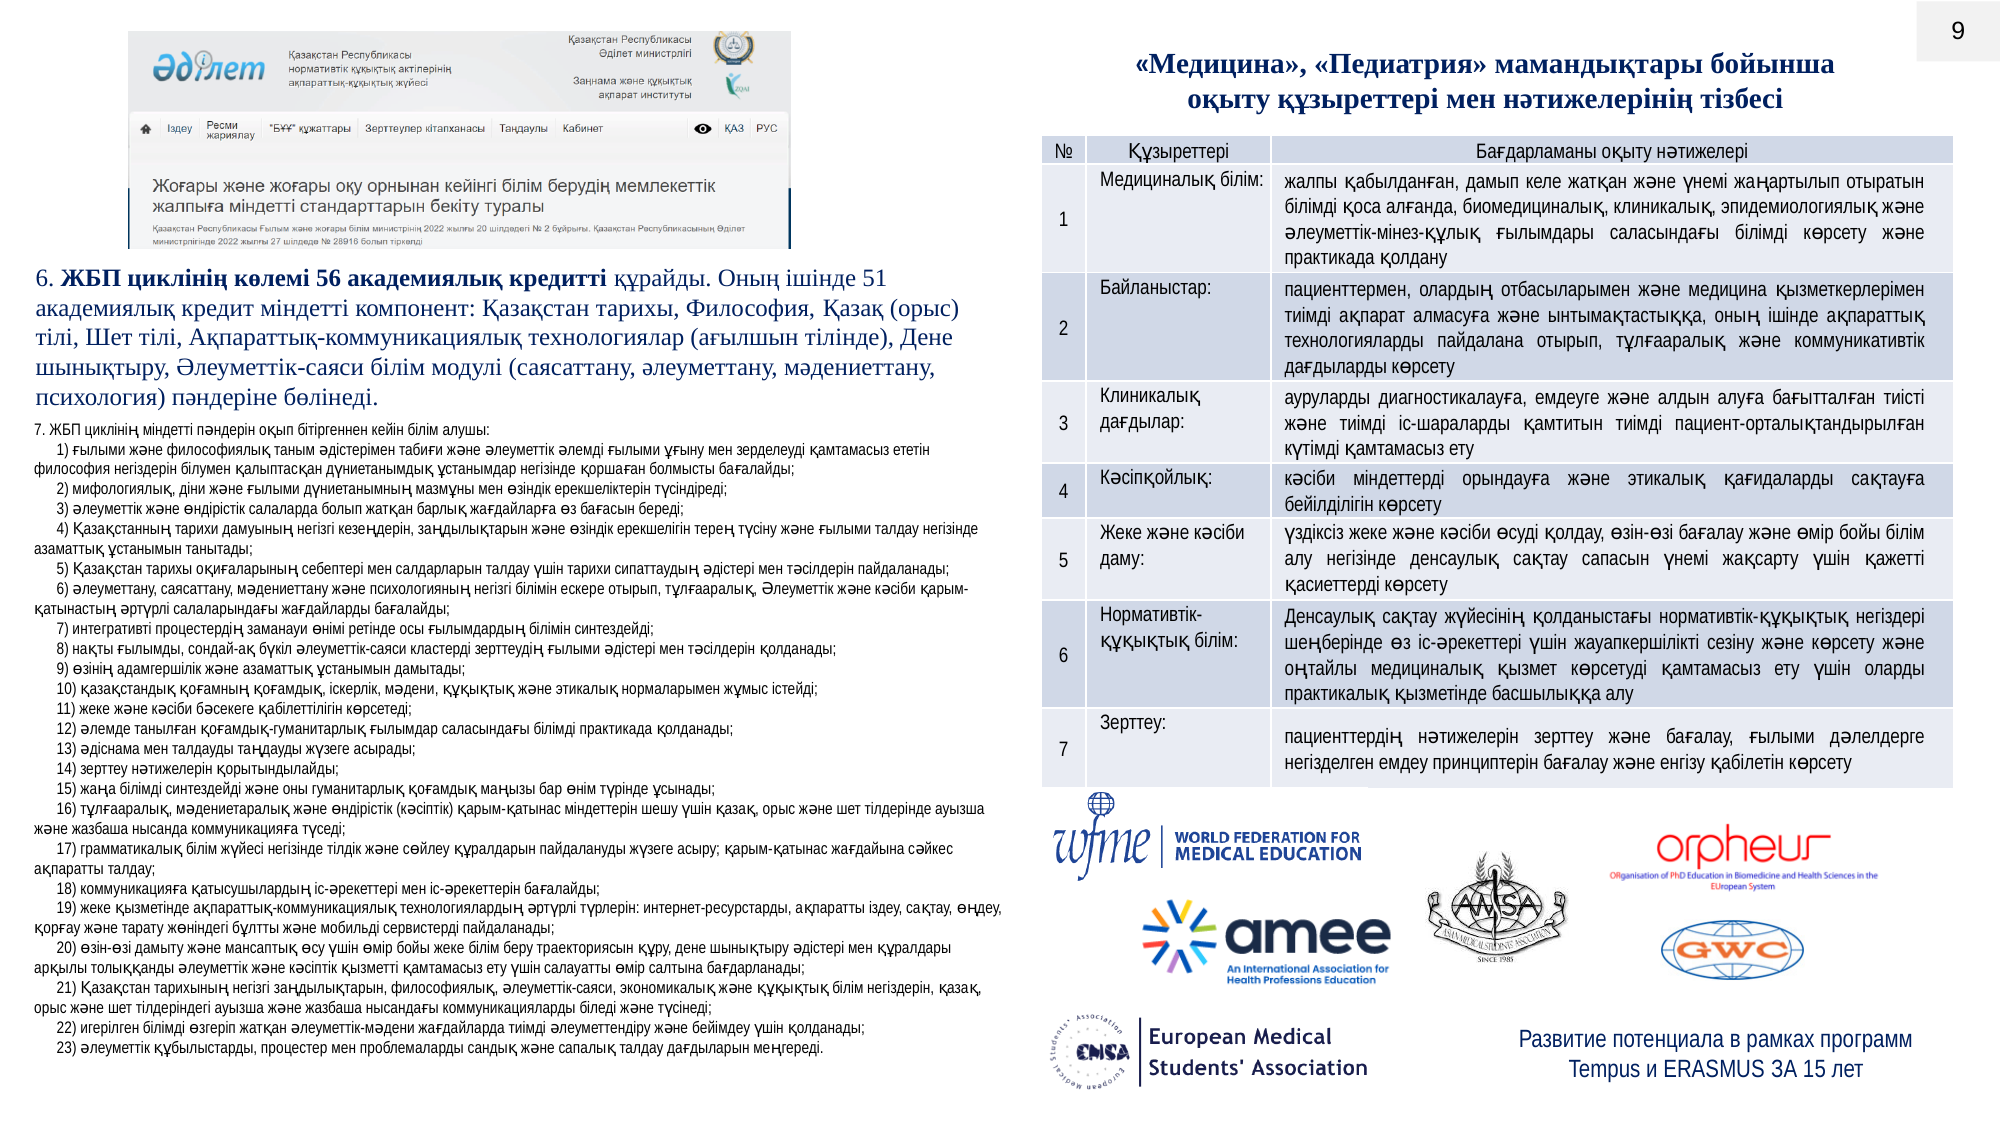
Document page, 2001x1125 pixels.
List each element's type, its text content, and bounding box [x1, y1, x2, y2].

table_cell 7 [1042, 709, 1085, 787]
picture [128, 31, 791, 249]
picture [1041, 787, 1368, 886]
picture [1136, 893, 1401, 999]
table_cell Кәсіпқойлық: [1087, 464, 1270, 517]
text_box 7. ЖБП циклінің міндетті пәндерін оқып бітіргеннен кейін білім алушы: 1) ғылыми және философиялық таным әдістерімен табиғи және әлеуметтік әлемді ғылыми ұғыну мен зерделеуді қамтамасыз ететін философия негіздерін білумен қалыптасқан дүниетанымдық ұстанымдар негізінде қоршаған болмысты бағалайды; 2) мифологиялық, діни және ғылыми дүниетанымның мазмұны мен өзіндік ерекшеліктерін түсіндіреді; 3) әлеуметтік және өндірістік салаларда болып жатқан барлық жағдайларға өз бағасын береді; 4) Қазақстанның тарихи дамуының негізгі кезеңдерін, заңдылықтарын және өзіндік ерекшелігін терең түсіну және ғылыми талдау негізінде азаматтық ұстанымын танытады; 5) Қазақстан тарихы оқиғаларының себептері мен салдарларын талдау үшін тарихи сипаттаудың әдістері мен тәсілдерін пайдаланады; 6) әлеуметтану, саясаттану, мәдениеттану және психологияның негізгі білімін ескере отырып, тұлғааралық, Әлеуметтік және кәсіби қарым-қатынастың әртүрлі салаларындағы жағдайларды бағалайды; 7) интегративті процестердің заманауи өнімі ретінде осы ғылымдардың білімін синтездейді; 8) нақты ғылымды, сондай-ақ бүкіл әлеуметтік-саяси кластерді зерттеудің ғылыми әдістері мен тәсілдерін қолданады; 9) өзінің адамгершілік және азаматтық ұстанымын дамытады; 10) қазақстандық қоғамның қоғамдық, іскерлік, мәдени, құқықтық және этикалық нормаларымен жұмыс істейді; 11) жеке және кәсіби бәсекеге қабілеттілігін көрсетеді; 12) әлемде танылған қоғамдық-гуманитарлық ғылымдар саласындағы білімді практикада қолданады; 13) әдіснама мен талдауды таңдауды жүзеге асырады; 14) зерттеу нәтижелерін қорытындылайды; 15) жаңа білімді синтездейді және оны гуманитарлық қоғамдық маңызы бар өнім түрінде ұсынады; 16) тұлғааралық, мәдениетаралық және өндірістік (кәсіптік) қарым-қатынас міндеттерін шешу үшін қазақ, орыс және шет тілдерінде ауызша және жазбаша нысанда коммуникацияға түседі; 17) грамматикалық білім жүйесі негізінде тілдік және сөйлеу құралдарын пайдалануды жүзеге асыру; қарым-қатынас жағдайына сәйкес ақпаратты талдау; 18) коммуникацияға қатысушылардың іс-әрекеттері мен іс-әрекеттерін бағалайды; 19) жеке қызметінде ақпараттық-коммуникациялық технологиялардың әртүрлі түрлерін: интернет-ресурстарды, ақпаратты іздеу, сақтау, өңдеу, қорғау және тарату жөніндегі бұлтты және мобильді сервистерді пайдаланады; 20) өзін-өзі дамыту және мансаптық өсу үшін өмір бойы жеке білім беру траекториясын құру, дене шынықтыру әдістері мен құралдары арқылы толыққанды әлеуметтік және кәсіптік қызметті қамтамасыз ету үшін салауатты өмір салтына бағдарланады; 21) Қазақстан тарихының негізгі заңдылықтарын, философиялық, әлеуметтік-саяси, экономикалық және құқықтық білім негіздерін, қазақ, орыс және шет тілдеріндегі ауызша және жазбаша нысандағы коммуникацияларды біледі және түсінеді; 22) игерілген білімді өзгеріп жатқан әлеуметтік-мәдени жағдайларда тиімді әлеуметтендіру және бейімдеу үшін қолданады; 23) әлеуметтік құбылыстарды, процестер мен проблемаларды сандық және сапалық талдау дағдыларын меңгереді. [19, 410, 1020, 1065]
table_header Бағдарламаны оқыту нәтижелері [1272, 136, 1953, 163]
table_cell 5 [1042, 519, 1085, 599]
text_box «Медицина», «Педиатрия» мамандықтары бойынша оқыту құзыреттері мен нәтижелерінің тізбесі [1082, 36, 1889, 122]
table_cell кәсіби міндеттерді орындауға және этикалық қағидаларды сақтауға бейілділігін көрсету [1272, 464, 1953, 517]
table_cell Денсаулық сақтау жүйесінің қолданыстағы нормативтік-құқықтық негіздері шеңберінде өз іс-әрекеттері үшін жауапкершілікті сезіну және көрсету және оңтайлы медициналық қызмет көрсетуді қамтамасыз ету үшін оларды практикалық қызметінде басшылыққа алу [1272, 601, 1953, 707]
table_cell 3 [1042, 382, 1085, 462]
table_cell 6 [1042, 601, 1085, 707]
text_box 6. ЖБП циклінің көлемі 56 академиялық кредитті құрайды. Оның ішінде 51 академиялық кредит міндетті компонент: Қазақстан тарихы, Философия, Қазақ (орыс) тілі, Шет тілі, Ақпараттық-коммуникациялық технологиялар (ағылшын тілінде), Дене шынықтыру, Әлеуметтік-саяси білім модулі (саясаттану, әлеуметтану, мәдениеттану, психология) пәндеріне бөлінеді. [20, 253, 1021, 419]
table_cell ауруларды диагностикалауға, емдеуге және алдын алуға бағытталған тиісті және тиімді іс-шараларды қамтитын тиімді пациент-орталықтандырылған күтімді қамтамасыз ету [1272, 382, 1953, 462]
table_cell Жеке және кәсіби даму: [1087, 519, 1270, 599]
table_cell Байланыстар: [1087, 273, 1270, 380]
table_cell үздіксіз жеке және кәсіби өсуді қолдау, өзін-өзі бағалау және өмір бойы білім алу негізінде денсаулық сақтау сапасын үнемі жақсарту үшін қажетті қасиеттерді көрсету [1272, 519, 1953, 599]
table_cell 1 [1042, 165, 1085, 272]
table_cell Зерттеу: [1087, 709, 1270, 786]
picture [1041, 1012, 1373, 1091]
text_box Развитие потенциала в рамках программ Tempus и ERASMUS ЗА 15 лет [1485, 1014, 1947, 1090]
table_cell жалпы қабылданған, дамып келе жатқан және үнемі жаңартылып отыратын білімді қоса алғанда, биомедициналық, клиникалық, эпидемиологиялық және әлеуметтік-мінез-құлық ғылымдары саласындағы білімді көрсету және практикада қолдану [1272, 165, 1953, 272]
table_cell пациенттердің нәтижелерін зерттеу және бағалау, ғылыми дәлелдерге негізделген емдеу принциптерін бағалау және енгізу қабілетін көрсету [1272, 709, 1953, 788]
table_cell 2 [1042, 273, 1085, 380]
table_cell Клиникалық дағдылар: [1087, 382, 1270, 462]
table_cell Медициналық білім: [1087, 165, 1270, 272]
table_header № [1042, 136, 1085, 163]
picture [1659, 919, 1806, 982]
picture [1594, 822, 1889, 899]
picture [1424, 850, 1571, 964]
table_cell пациенттермен, олардың отбасыларымен және медицина қызметкерлерімен тиімді ақпарат алмасуға және ынтымақтастыққа, оның ішінде ақпараттық технологияларды пайдалана отырып, тұлғааралық және коммуникативтік дағдыларды көрсету [1272, 273, 1953, 380]
table_cell 4 [1042, 464, 1085, 517]
table_header Құзыреттері [1087, 136, 1270, 163]
text_box 9 [1916, 1, 2000, 62]
table_cell Нормативтік-құқықтық білім: [1087, 601, 1270, 707]
